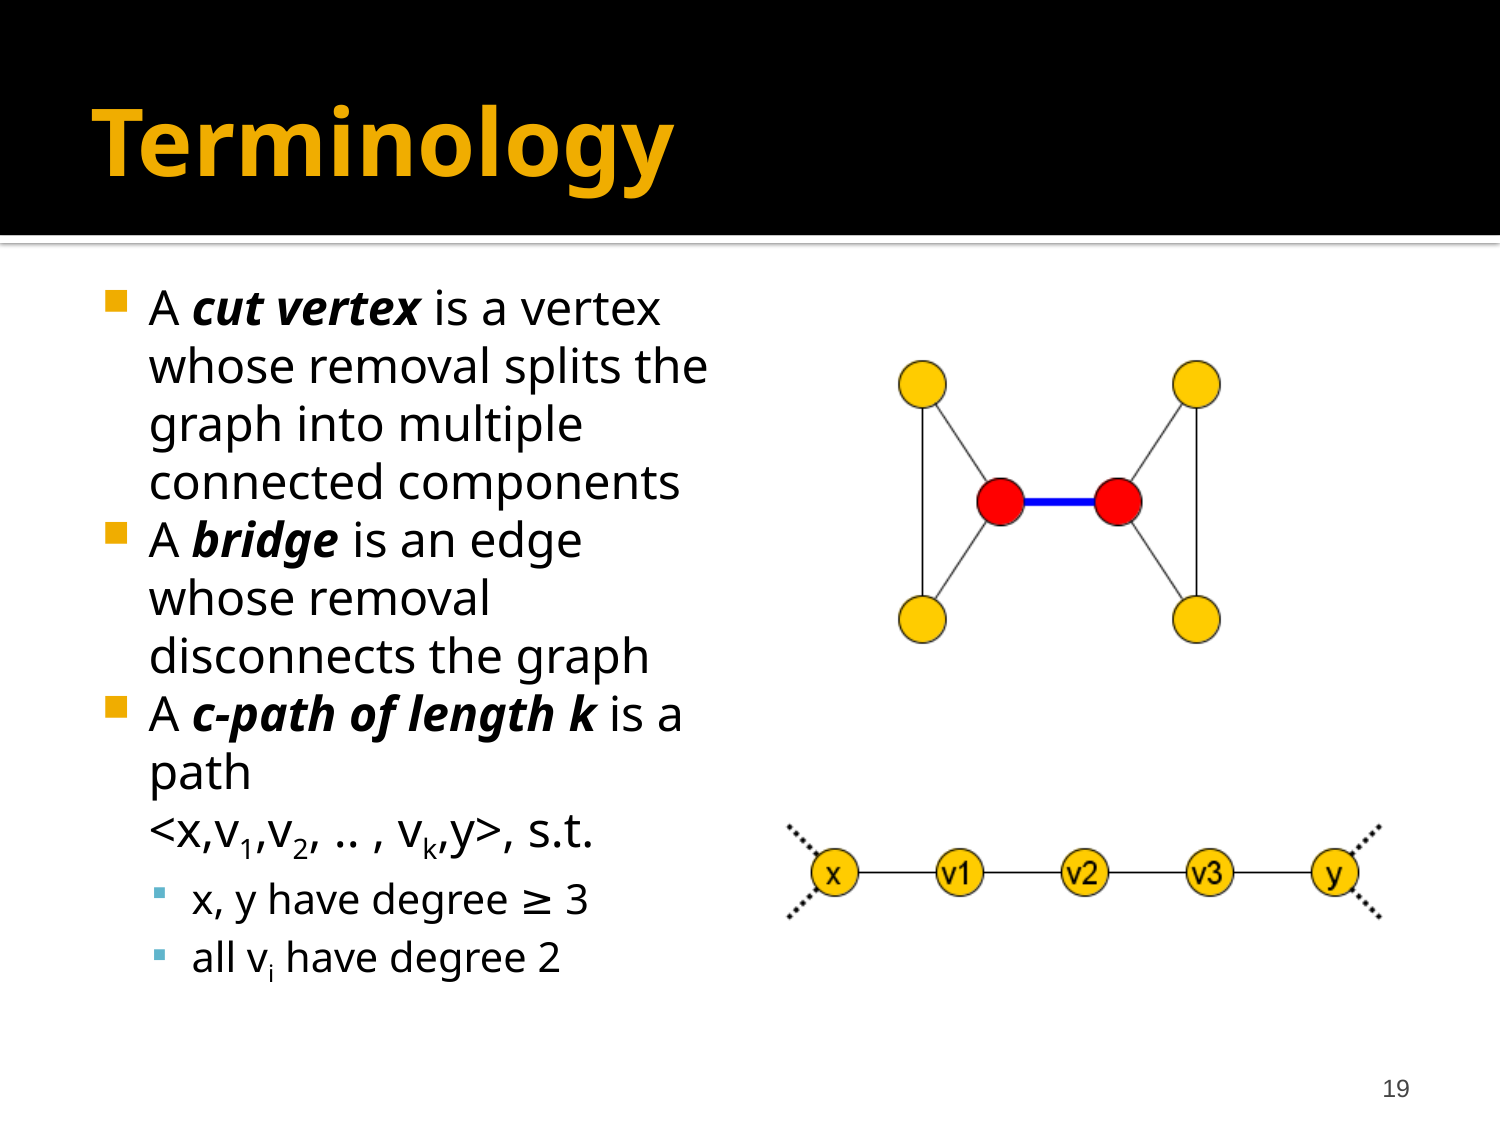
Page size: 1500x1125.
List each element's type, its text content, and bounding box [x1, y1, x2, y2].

list A cut vertex is a vertex whose removal splits the graph into multiple connected components A bridge is an edge whose removal disconnects the graph A c-path of length k is a path <x,v1,v2, .. , vk,y>, s.t. x, y have degree ≥ 3 all vi have degree 2 [75, 262, 738, 1005]
picture [724, 762, 1444, 982]
picture [874, 337, 1243, 666]
slide_number 19 [1074, 1024, 1425, 1103]
title Terminology [75, 45, 1425, 233]
